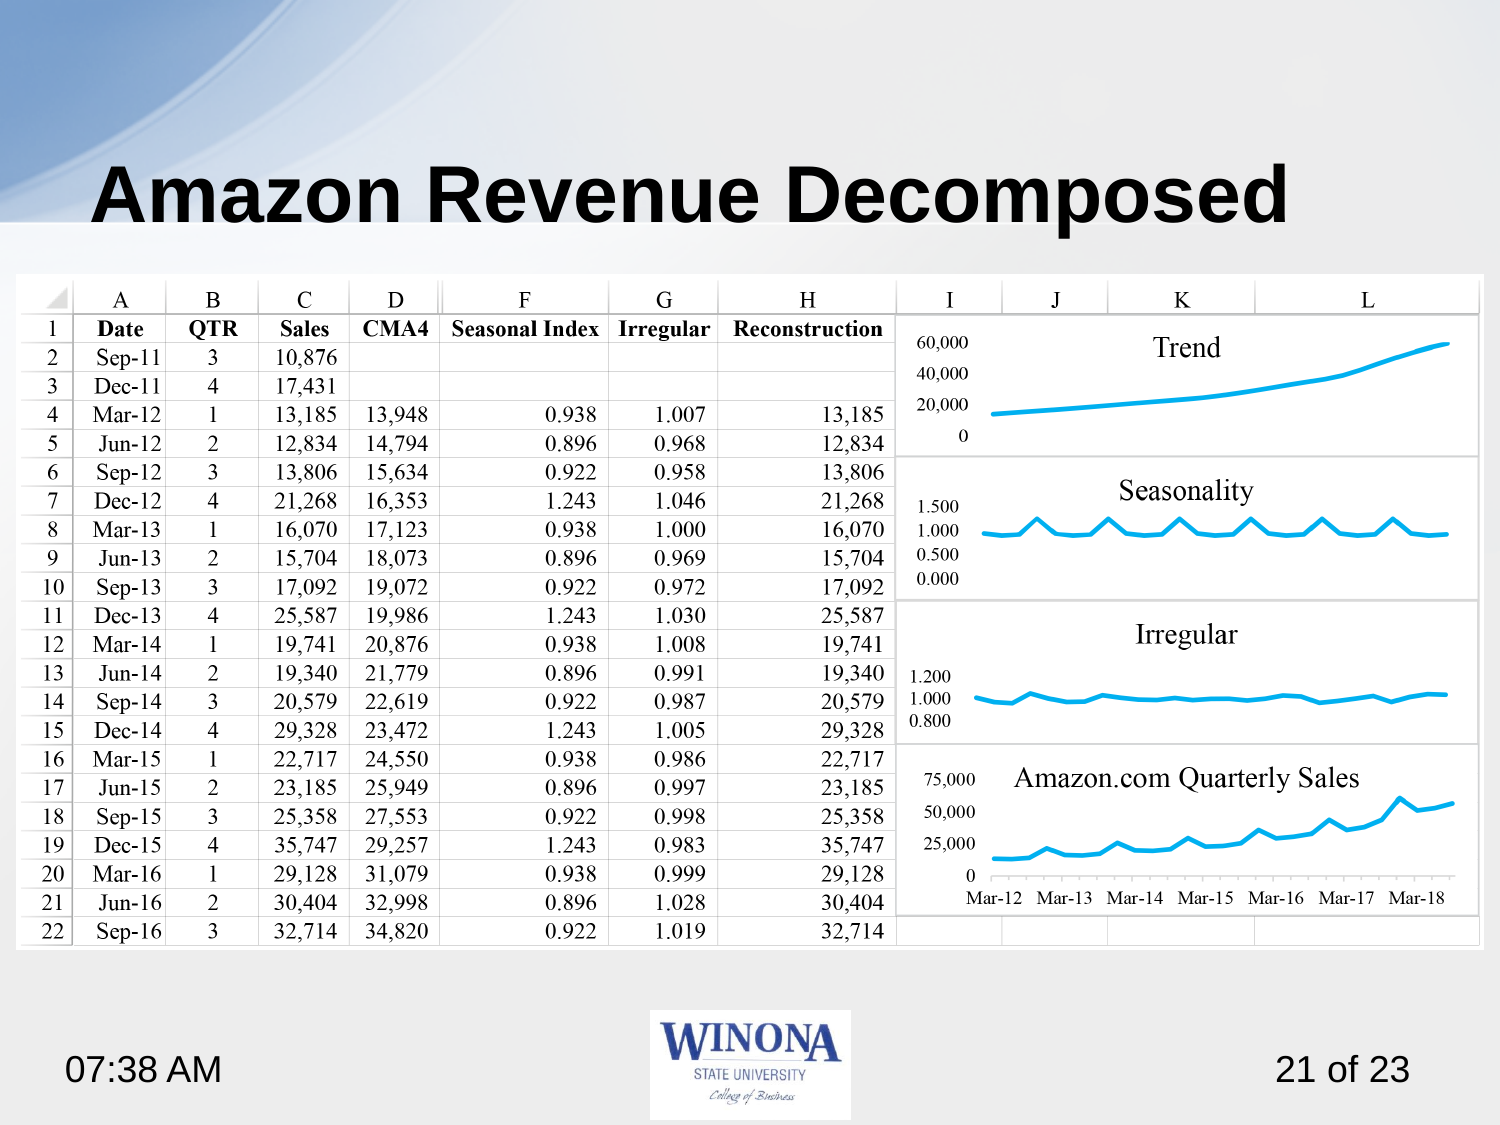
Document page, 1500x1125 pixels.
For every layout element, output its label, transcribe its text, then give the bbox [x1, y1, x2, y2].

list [16, 274, 1485, 951]
picture [0, 0, 1500, 1125]
title Amazon Revenue Decomposed [75, 58, 1426, 247]
